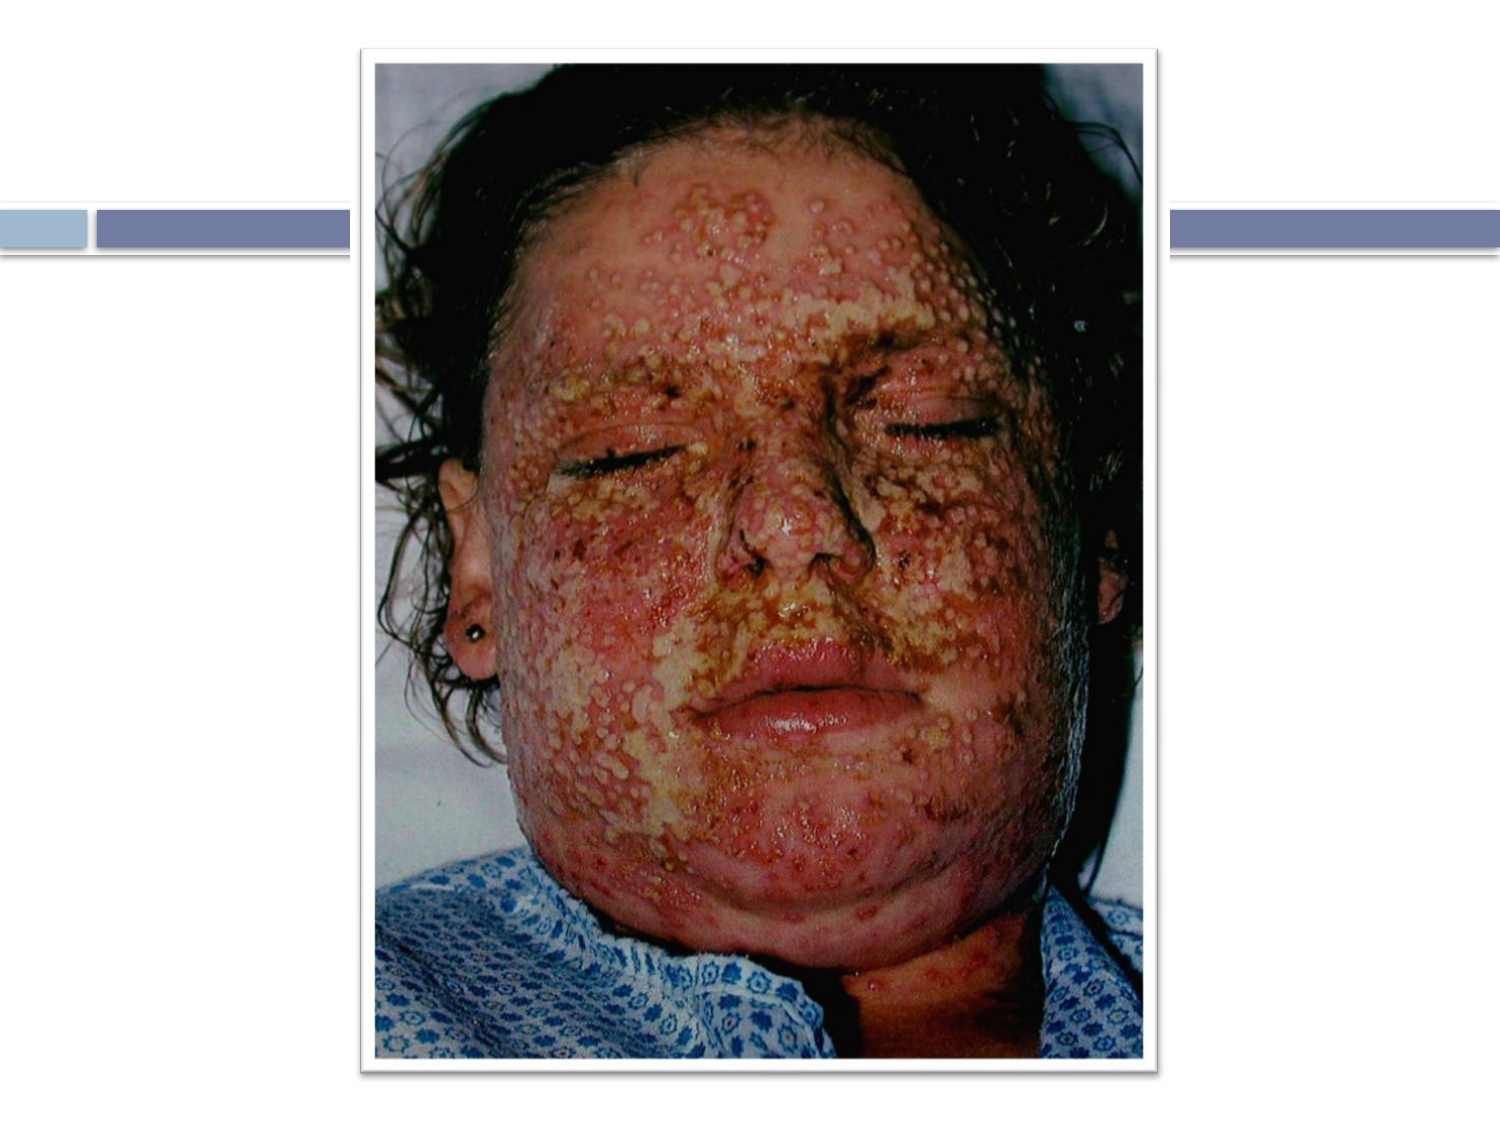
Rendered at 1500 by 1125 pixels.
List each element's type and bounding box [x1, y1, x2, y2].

list [349, 40, 1170, 1088]
